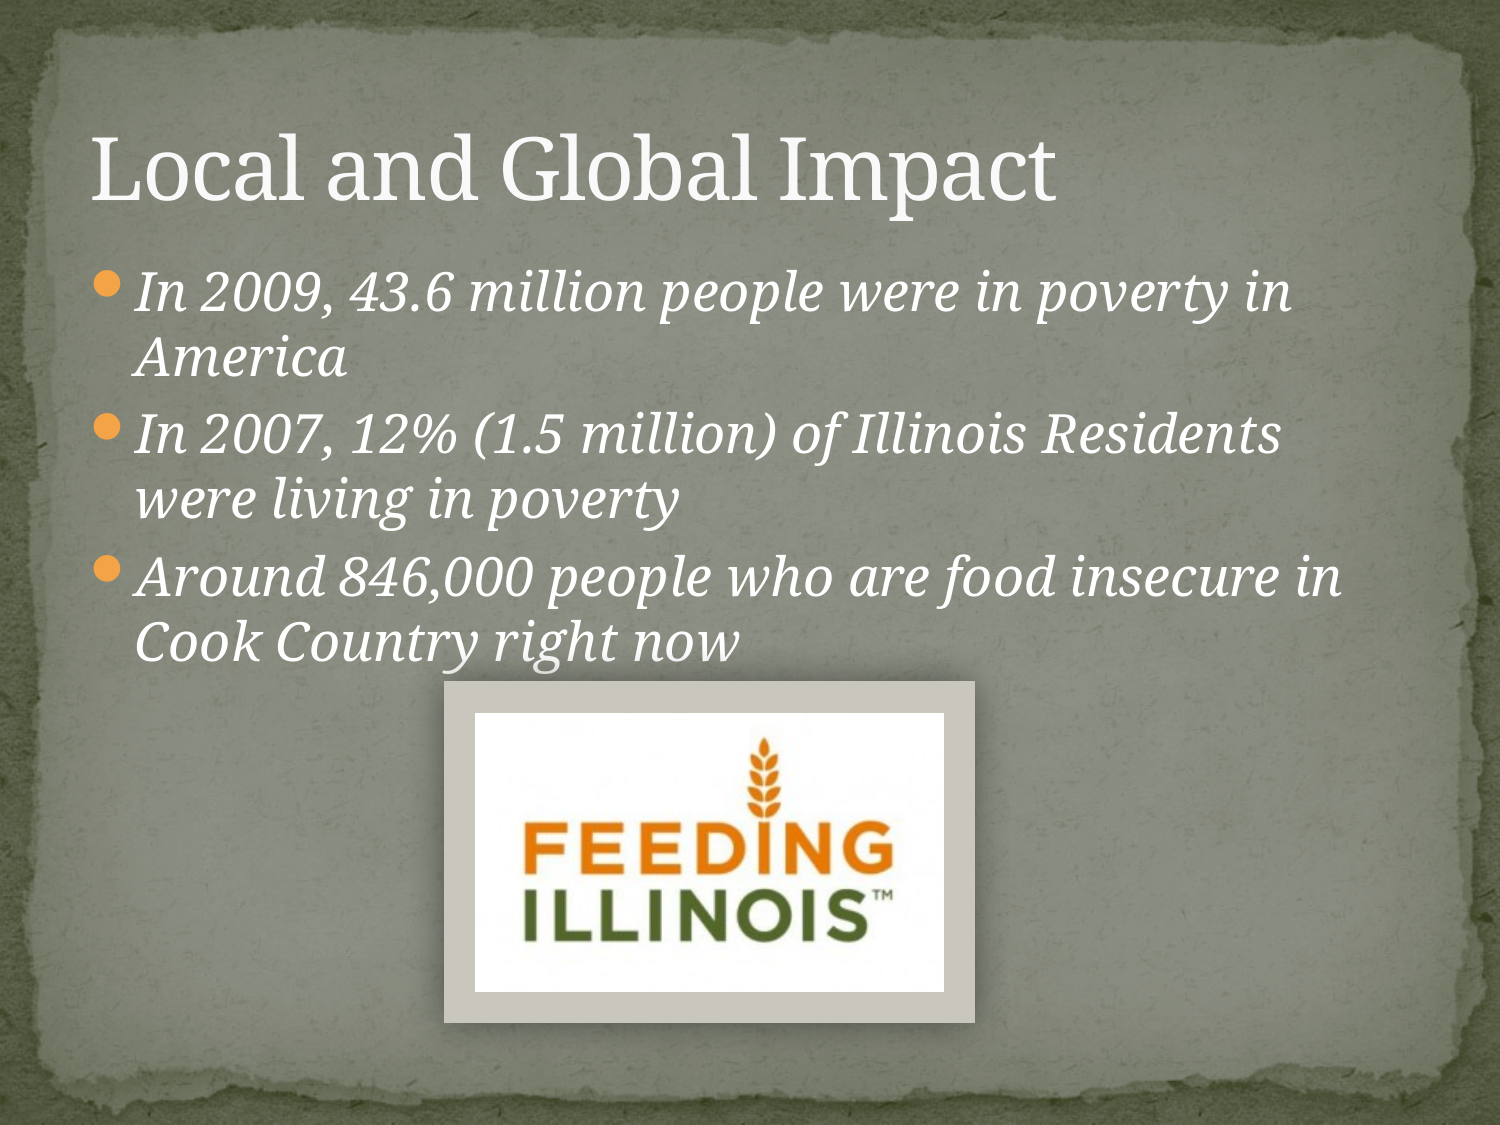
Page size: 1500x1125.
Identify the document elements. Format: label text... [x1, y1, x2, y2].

list In 2009, 43.6 million people were in poverty in America In 2007, 12% (1.5 million) of Illinois Residents were living in poverty Around 846,000 people who are food insecure in Cook Country right now [75, 249, 1425, 1000]
picture [475, 713, 944, 992]
title Local and Global Impact [74, 24, 1425, 225]
